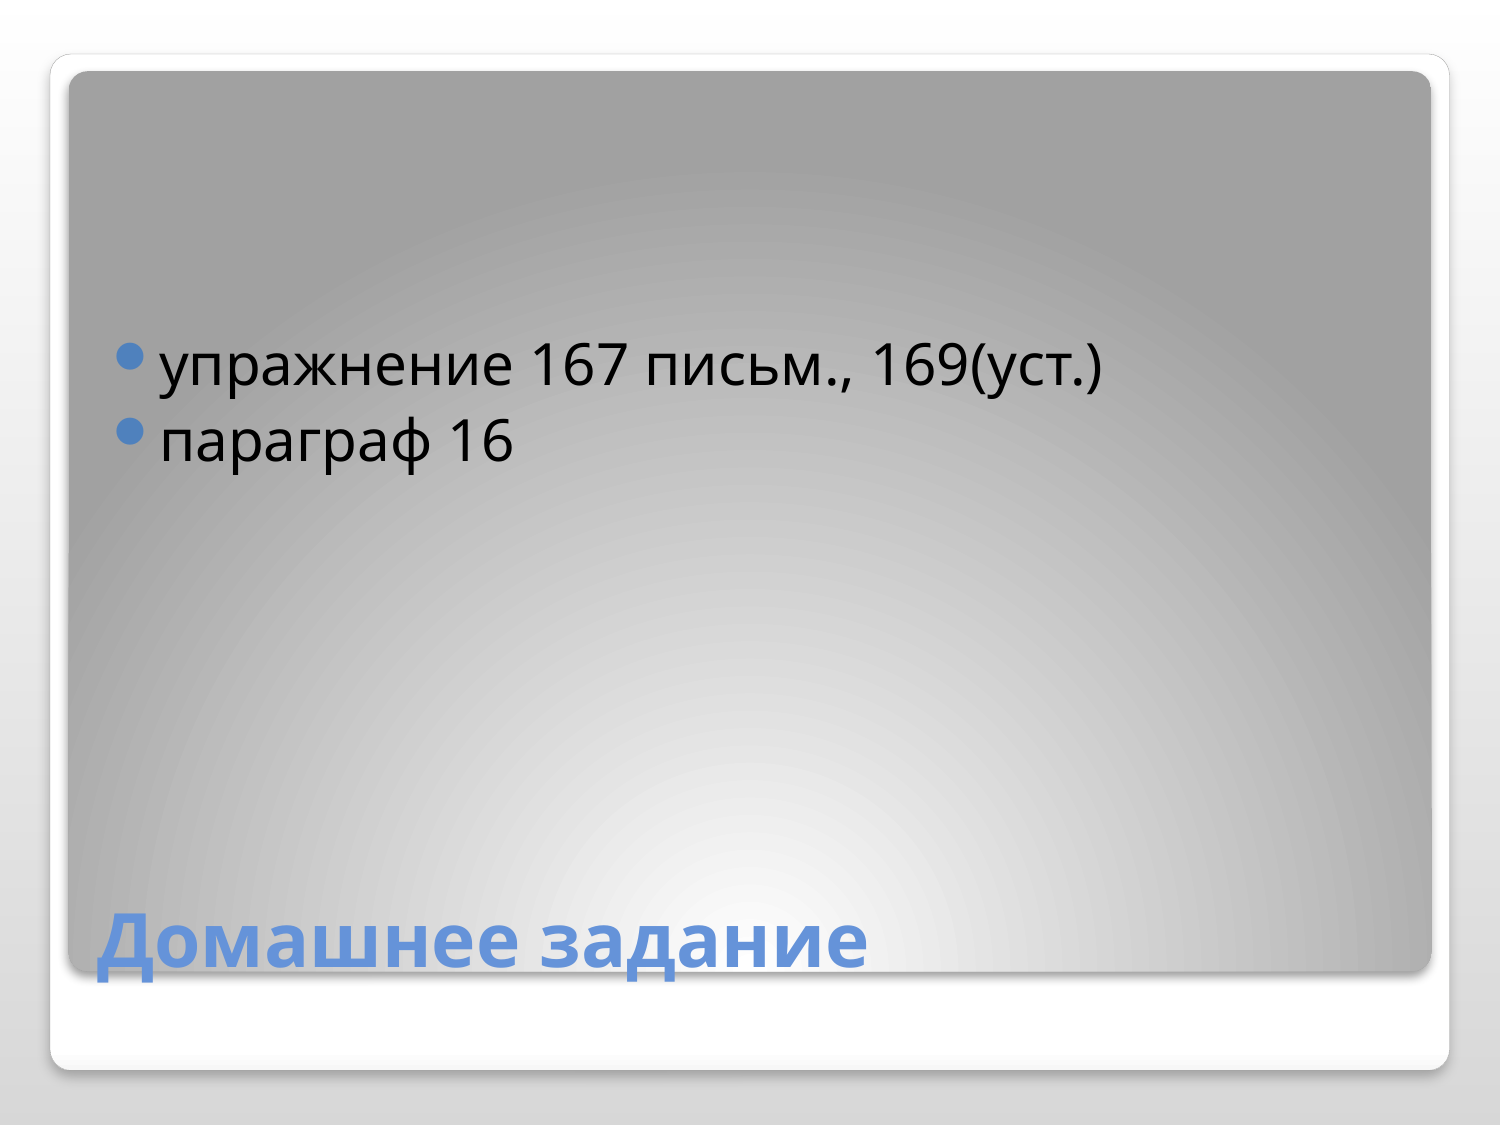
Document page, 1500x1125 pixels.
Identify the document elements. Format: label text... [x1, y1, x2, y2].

list упражнение 167 письм., 169(уст.) параграф 16 [82, 86, 1425, 774]
title Домашнее задание [82, 817, 1425, 990]
